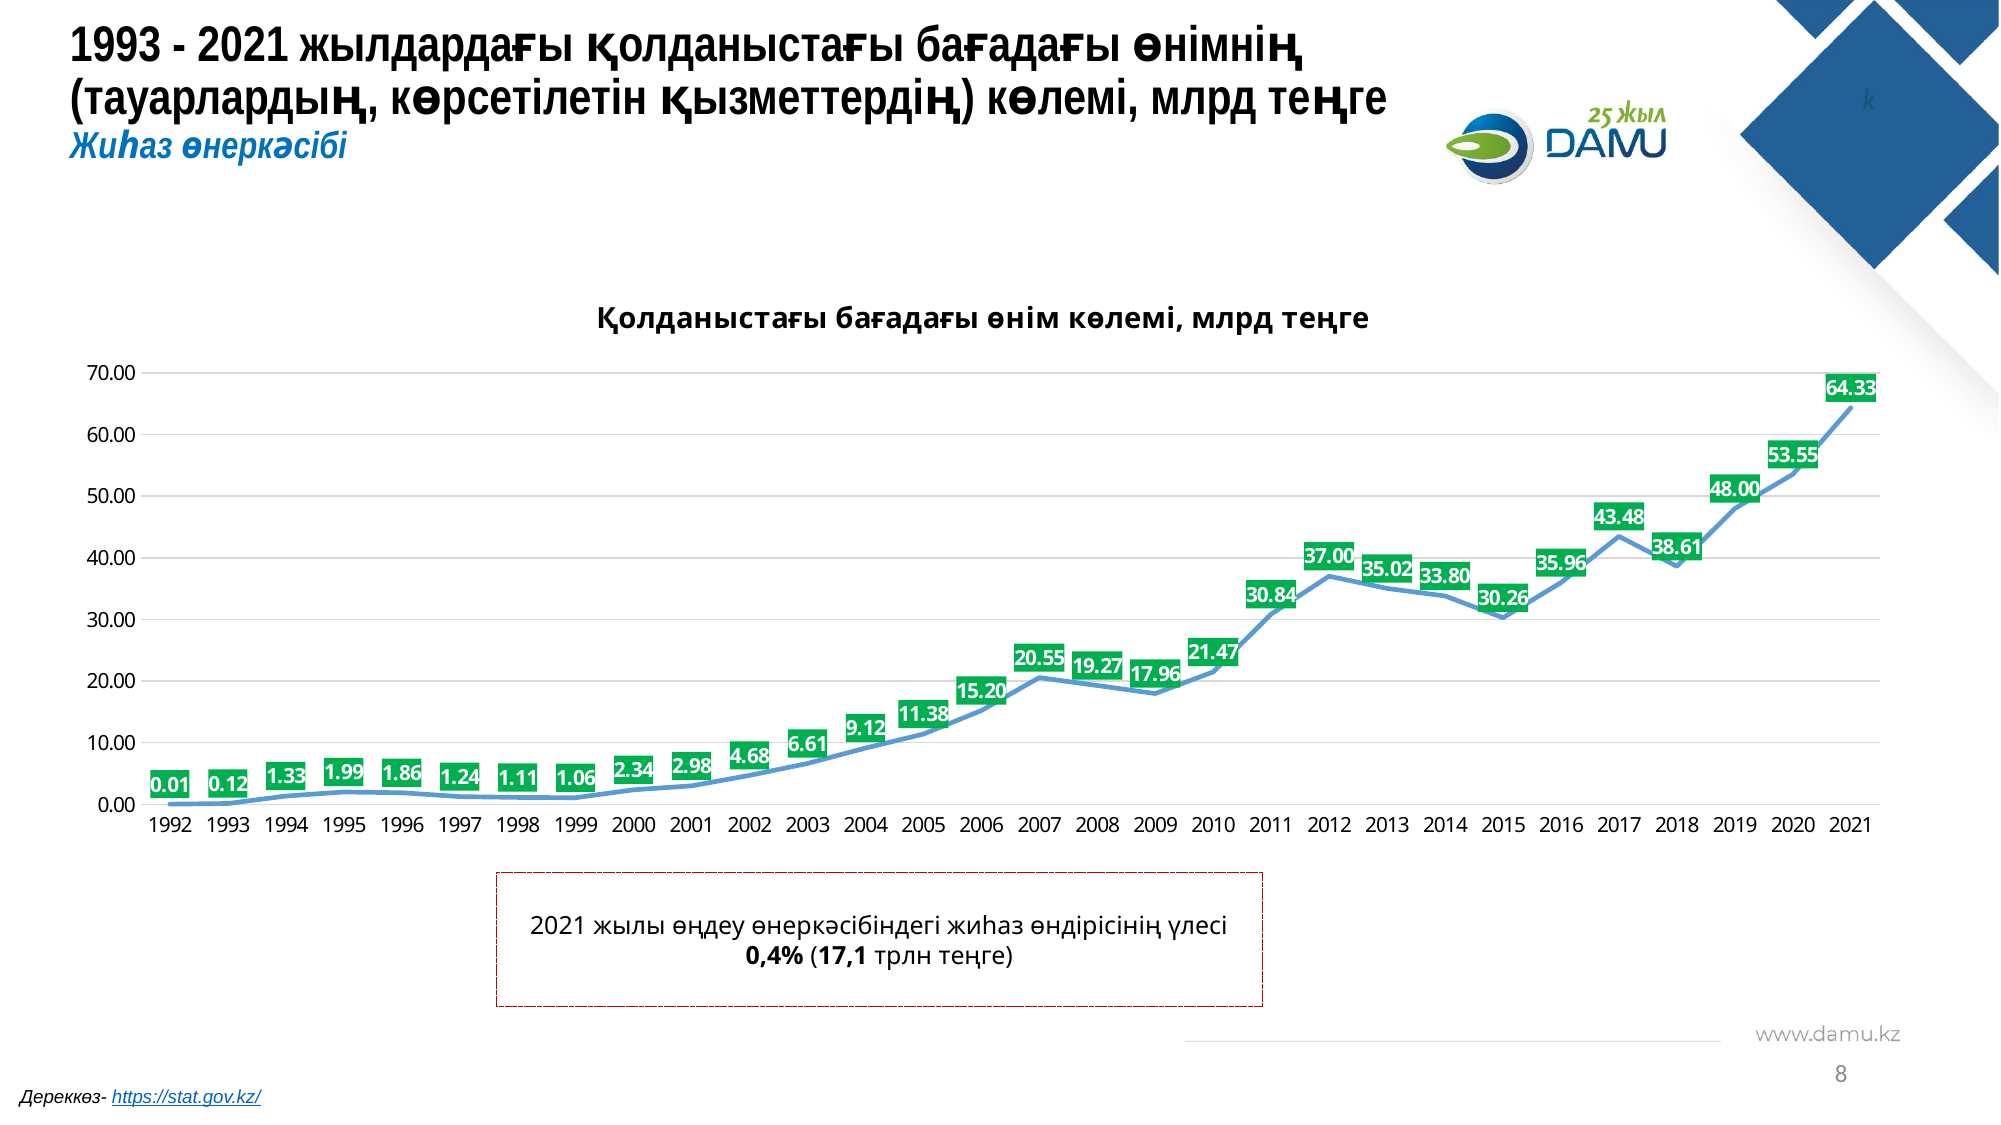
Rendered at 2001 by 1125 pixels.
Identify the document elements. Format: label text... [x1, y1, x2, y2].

picture [1, 0, 1999, 1125]
title 1993 - 2021 жылдардағы қолданыстағы бағадағы өнімнің (тауарлардың, көрсетілетін қызметтердің) көлемі, млрд теңге Жиһаз өнеркәсібі [54, 17, 1564, 167]
slide_number 8 [1412, 1042, 1863, 1103]
chart [49, 269, 1918, 850]
text_box 2021 жылы өңдеу өнеркәсібіндегі жиһаз өндірісінің үлесі 0,4% (17,1 трлн теңге) [496, 872, 1263, 1007]
text_box Дереккөз- https://stat.gov.kz/ [17, 1082, 1811, 1108]
